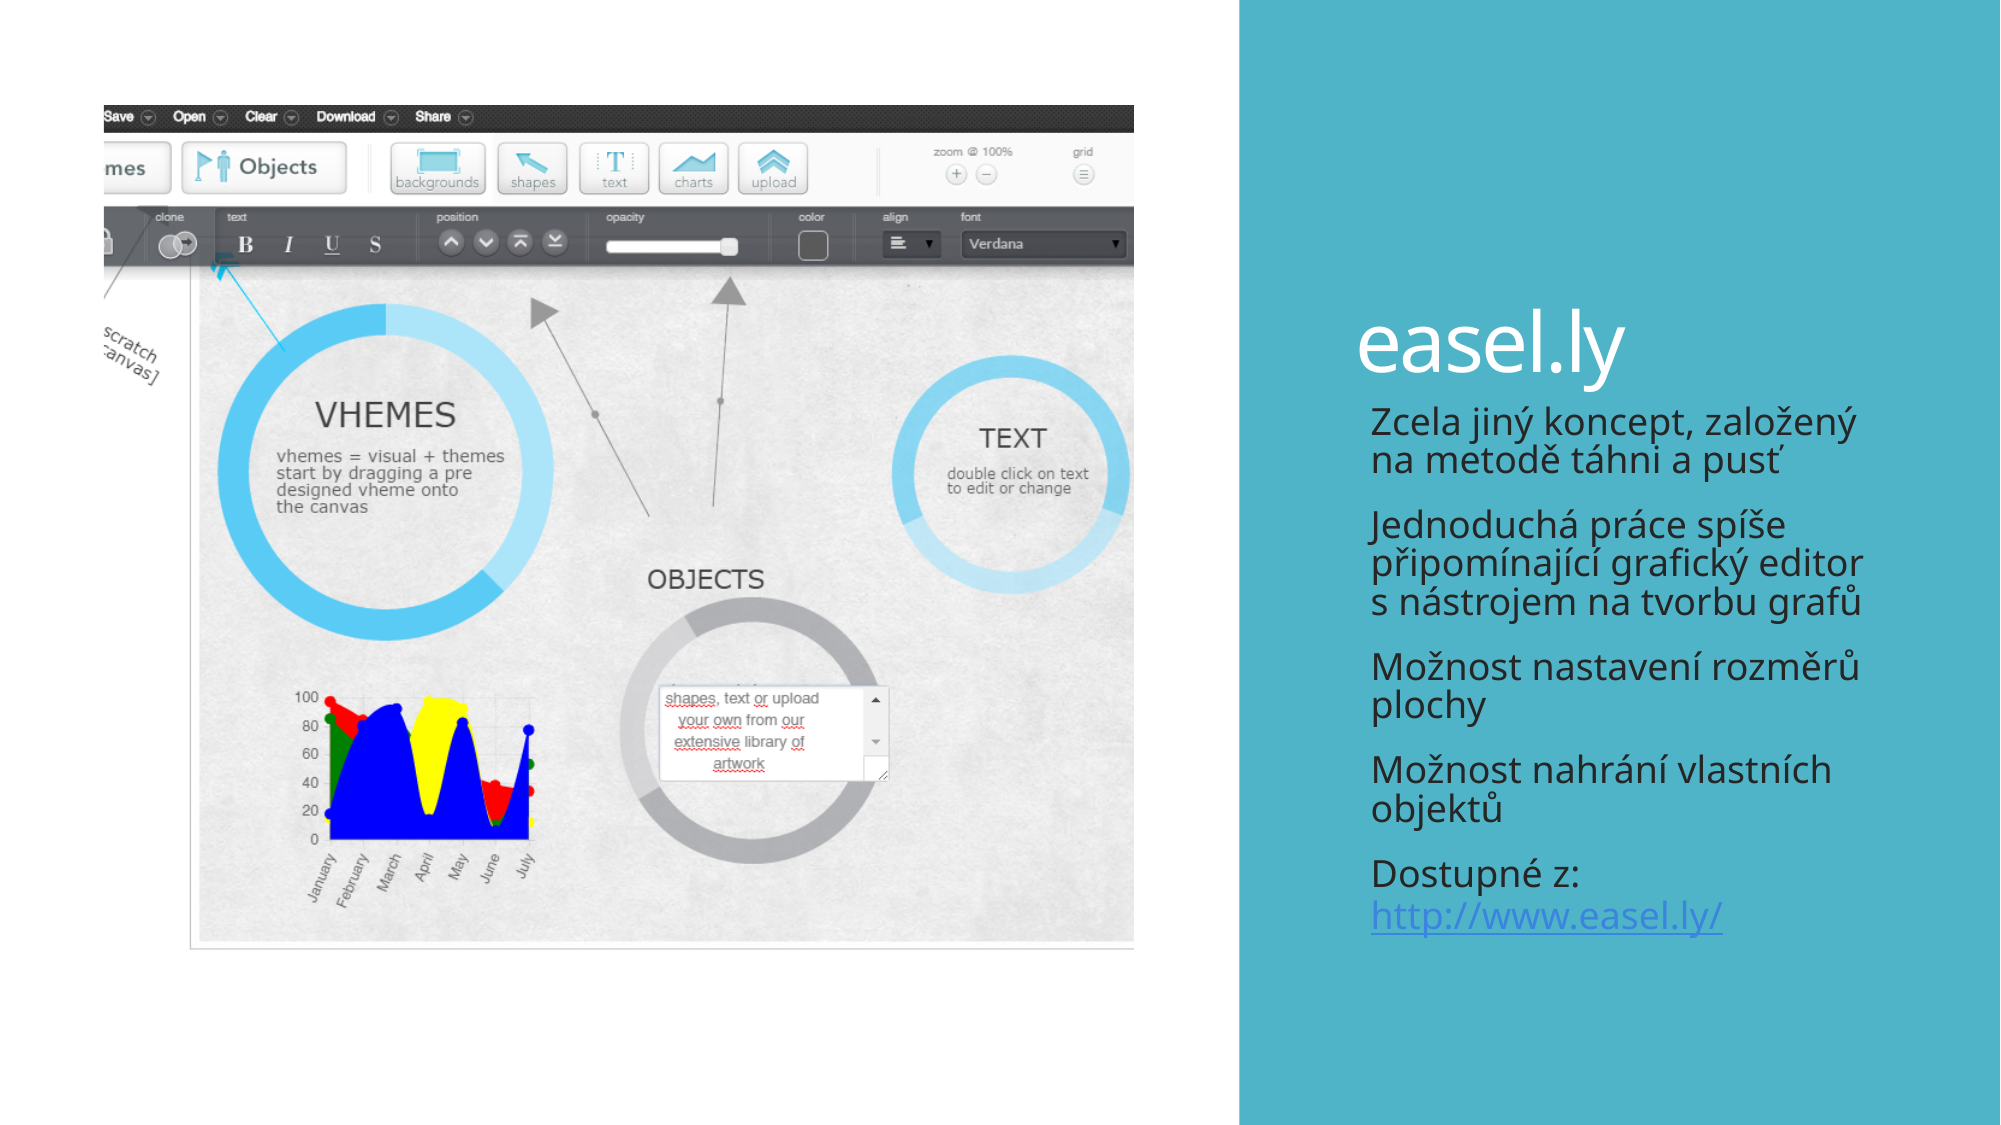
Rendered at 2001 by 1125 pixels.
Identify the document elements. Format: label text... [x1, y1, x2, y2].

text_box [1238, 0, 2000, 1125]
list Zcela jiný koncept, založený na metodě táhni a pusť Jednoduchá práce spíše připomínající grafický editor s nástrojem na tvorbu grafů Možnost nastavení rozměrů plochy Možnost nahrání vlastních objektů Dostupné z: http://www.easel.ly/ [1340, 396, 1899, 948]
title easel.ly [1340, 81, 1899, 396]
picture [103, 104, 1135, 1022]
